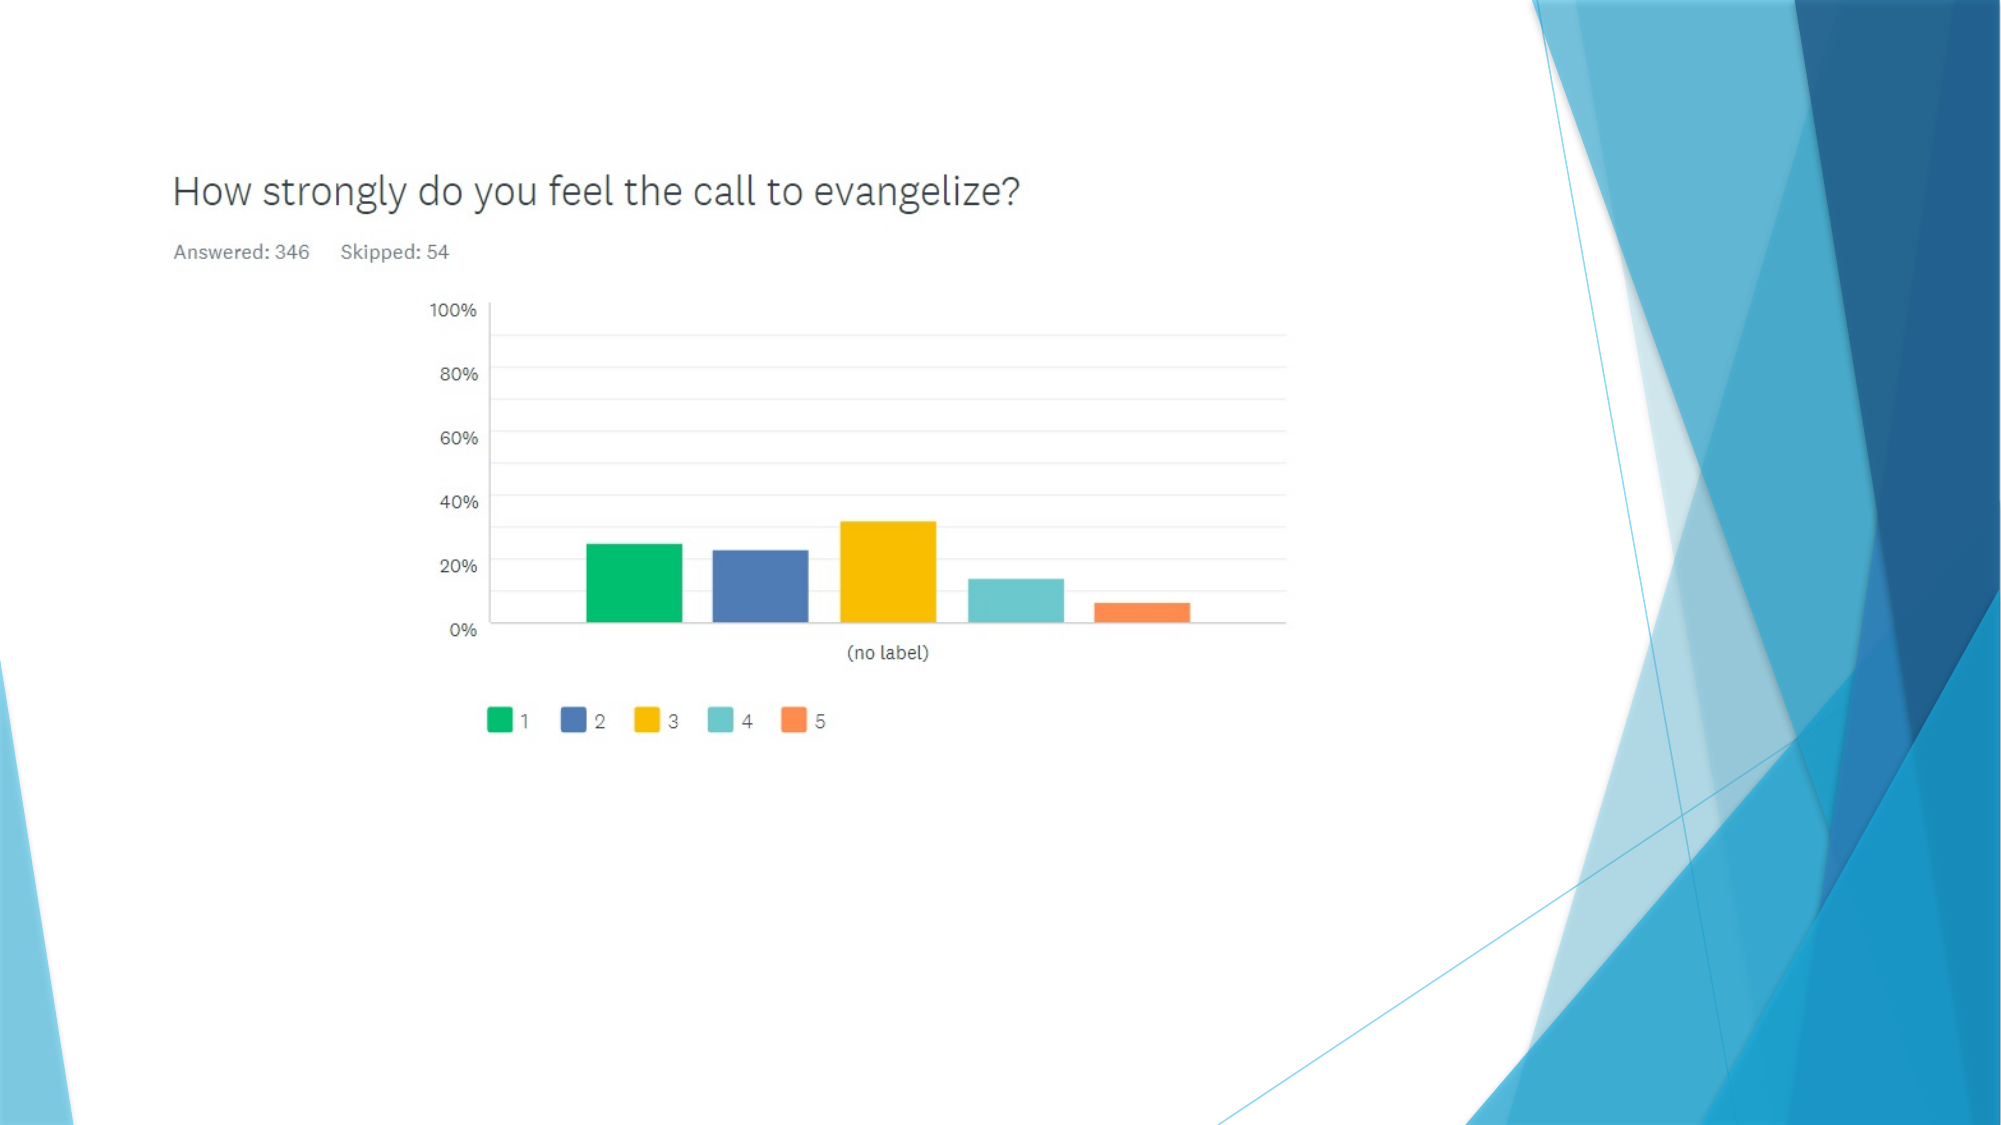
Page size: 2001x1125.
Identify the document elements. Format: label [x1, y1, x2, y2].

picture [149, 149, 1538, 764]
